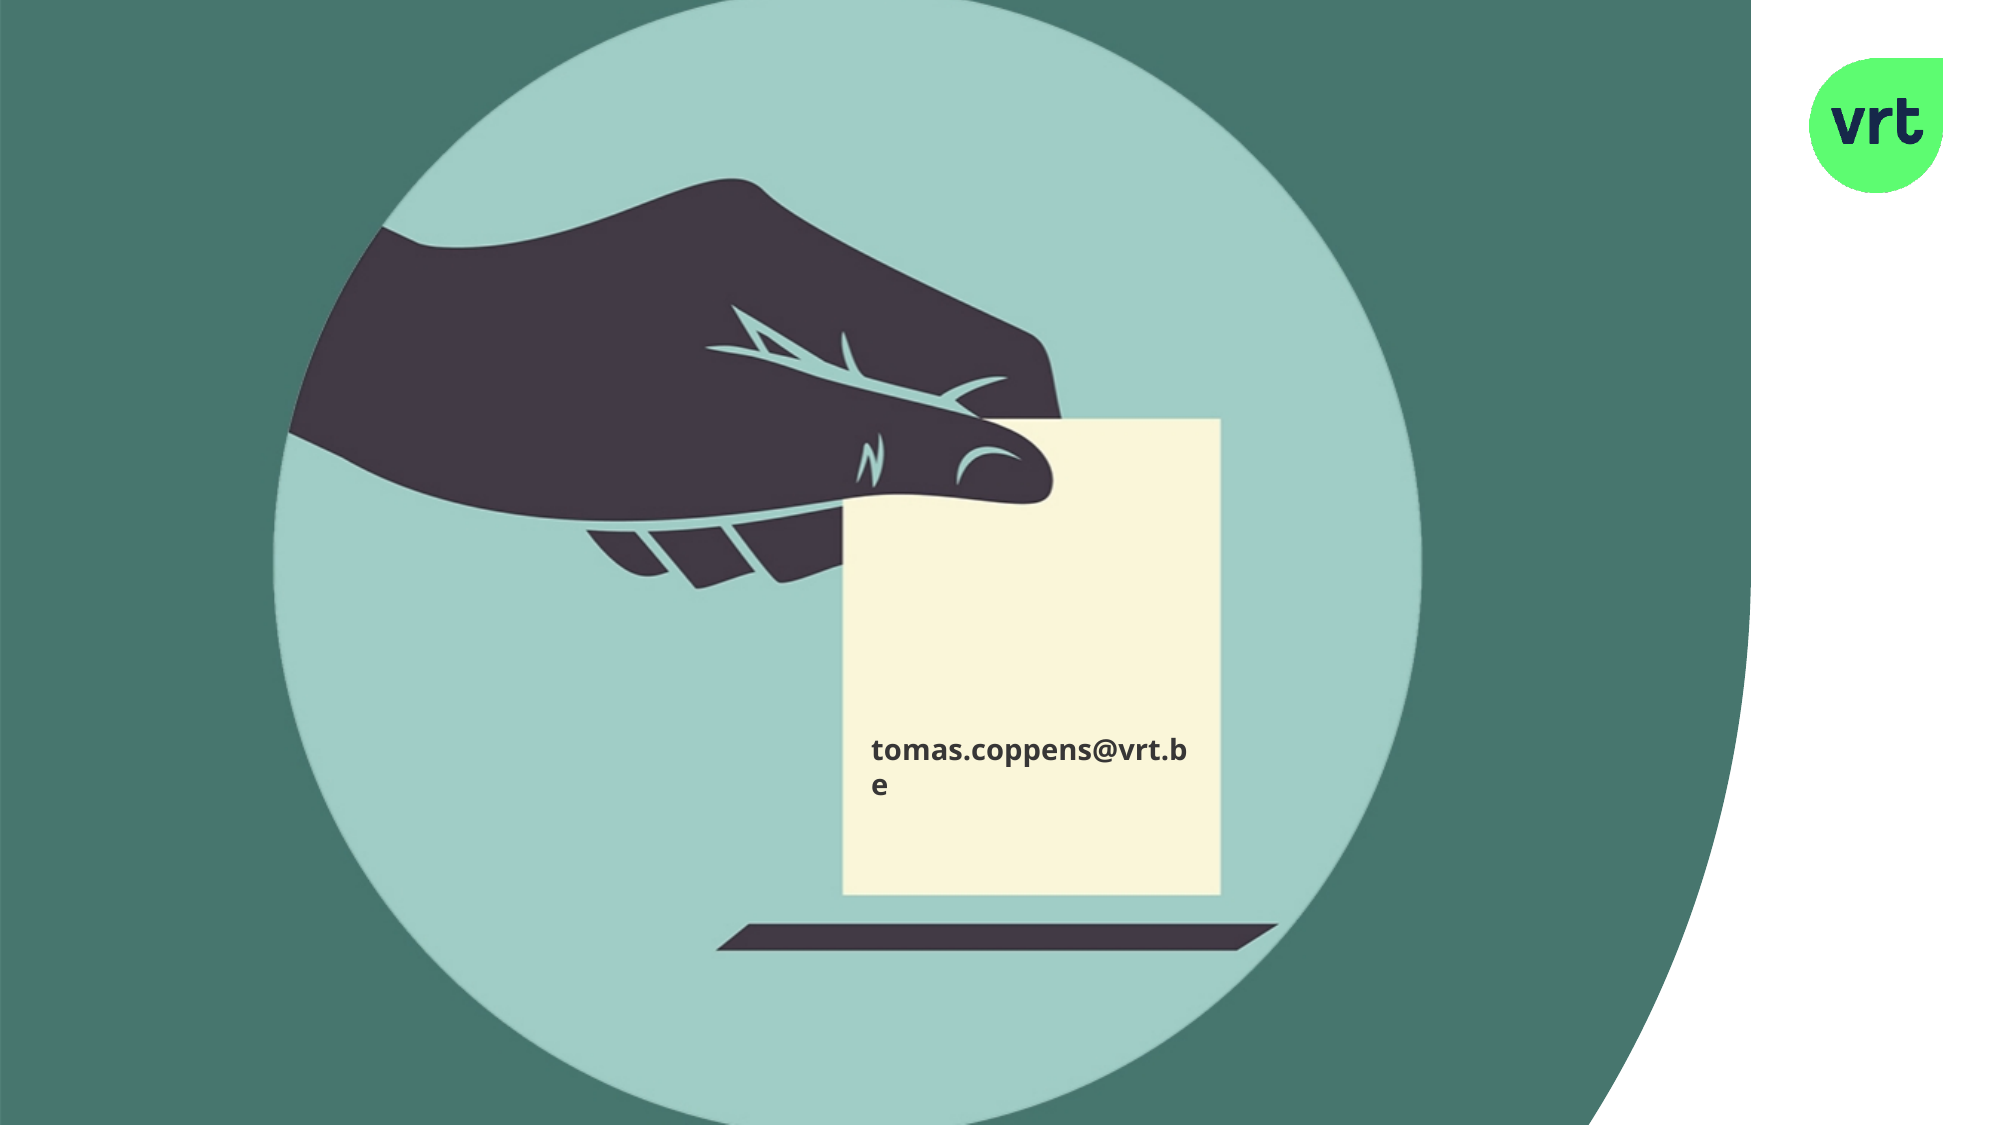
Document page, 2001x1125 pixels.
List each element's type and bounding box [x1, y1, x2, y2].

picture [1809, 58, 1943, 193]
picture [0, 0, 1752, 1125]
